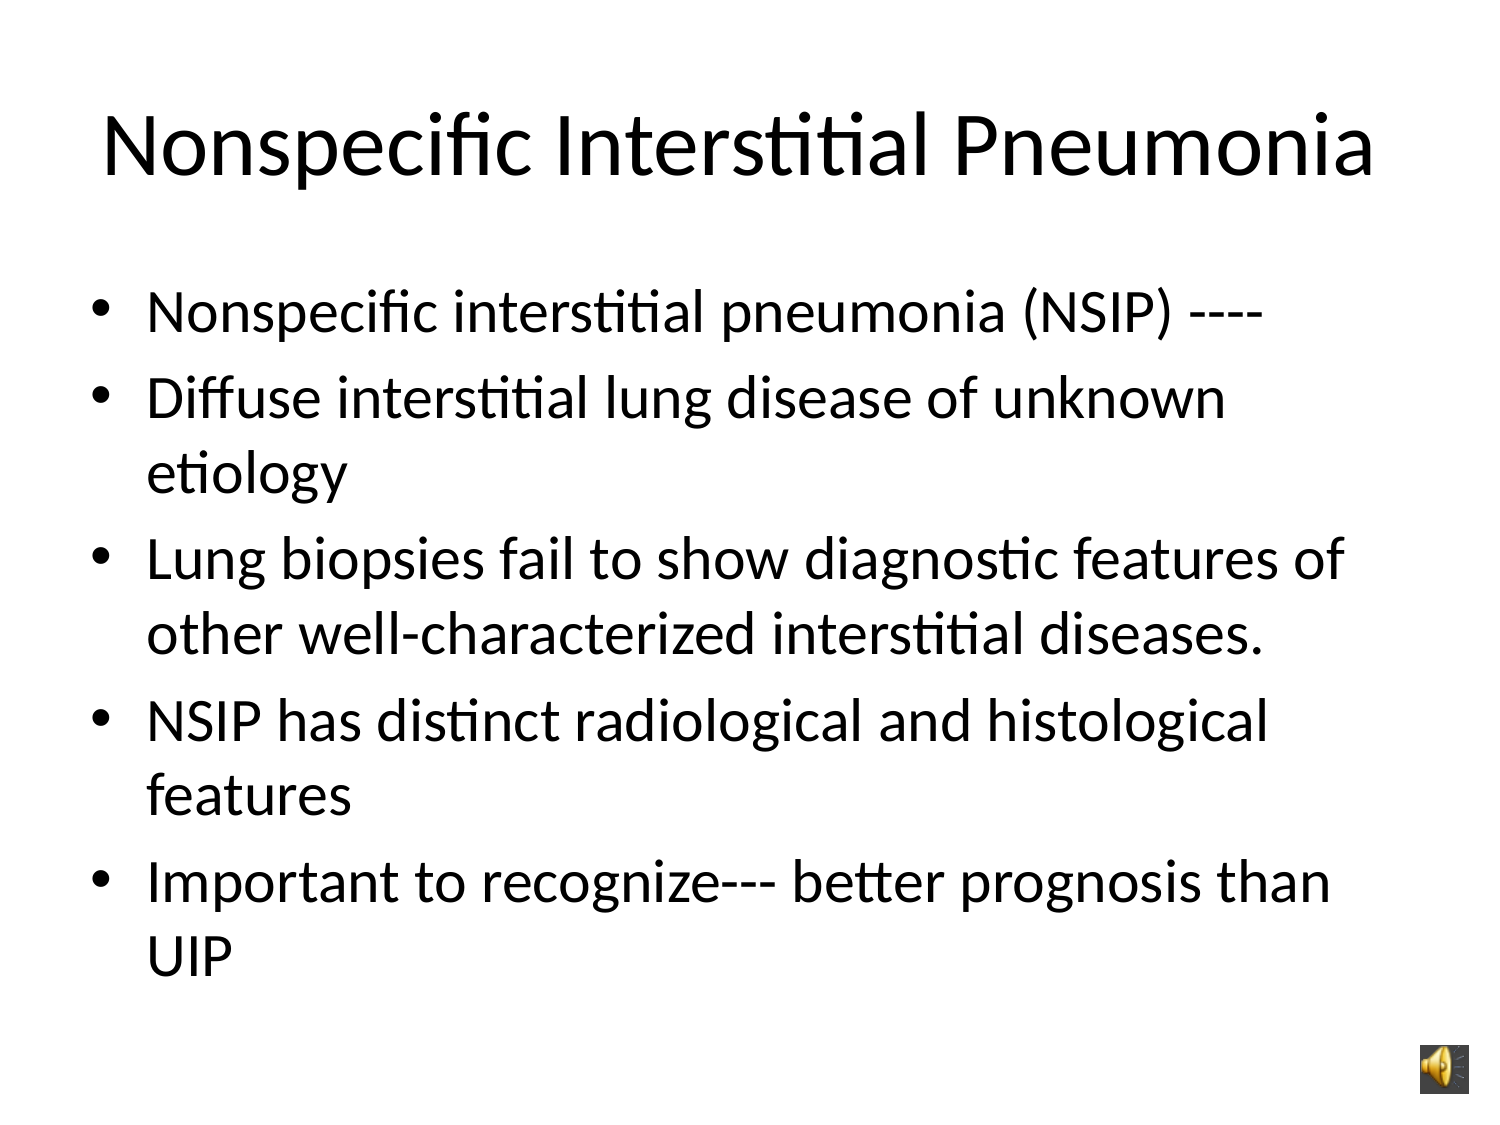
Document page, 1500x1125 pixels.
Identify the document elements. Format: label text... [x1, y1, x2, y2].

picture [1419, 1044, 1470, 1095]
title Nonspecific Interstitial Pneumonia [75, 45, 1425, 233]
list Nonspecific interstitial pneumonia (NSIP) ---- Diffuse interstitial lung disease of unknown etiology Lung biopsies fail to show diagnostic features of other well-characterized interstitial diseases. NSIP has distinct radiological and histological features Important to recognize--- better prognosis than UIP [75, 262, 1425, 1005]
